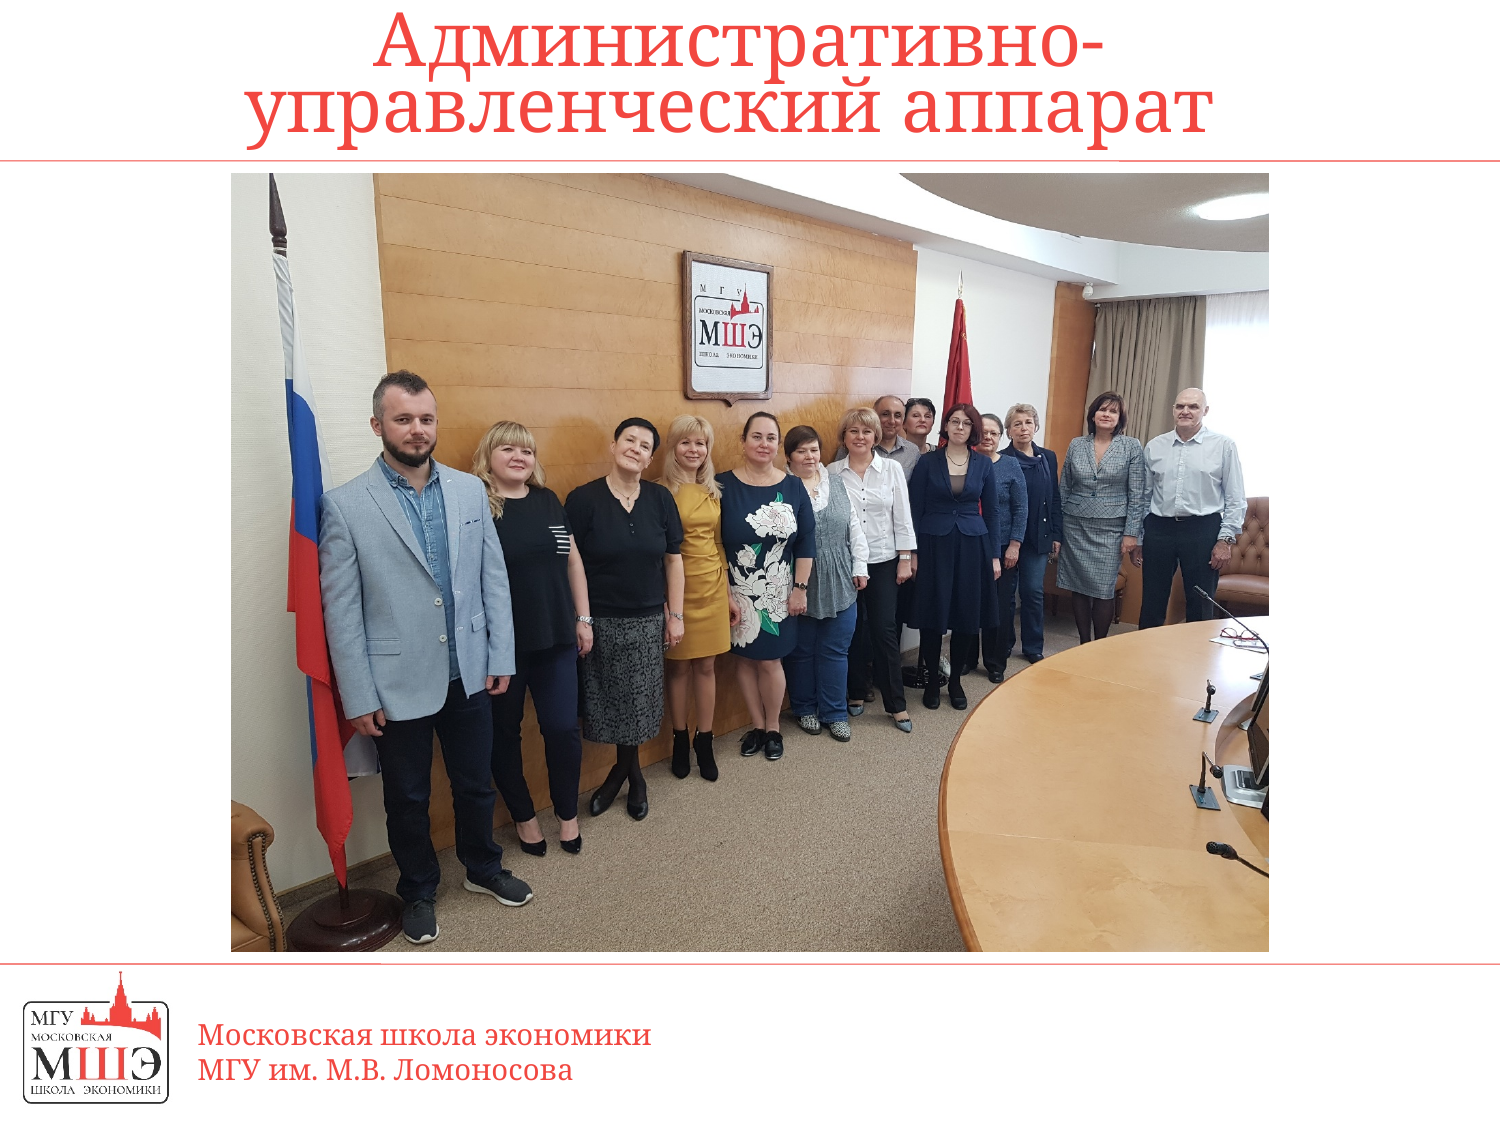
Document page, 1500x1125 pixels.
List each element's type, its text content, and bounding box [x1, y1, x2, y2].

picture [8, 970, 183, 1116]
picture [231, 173, 1269, 952]
title Административно-управленческий аппарат [74, 7, 1404, 160]
